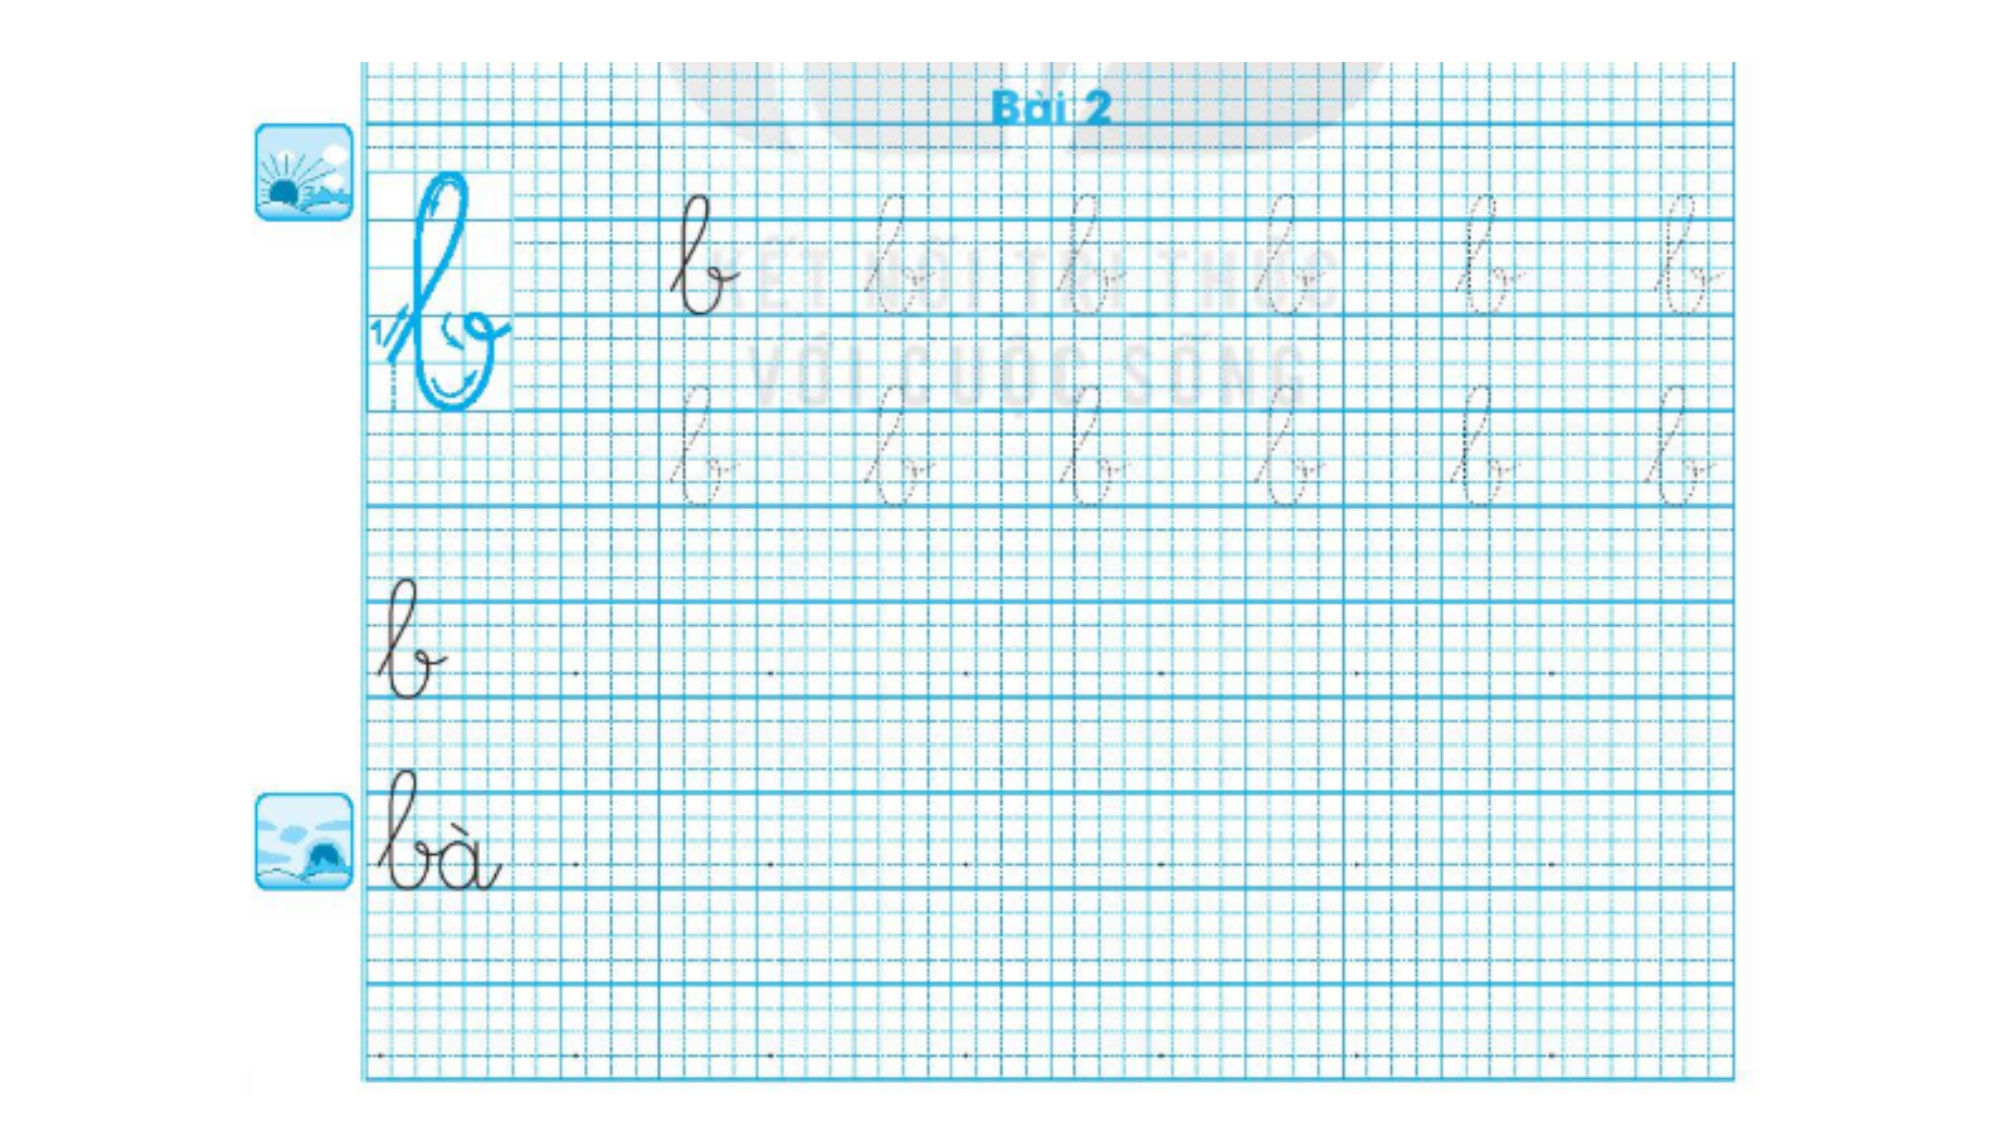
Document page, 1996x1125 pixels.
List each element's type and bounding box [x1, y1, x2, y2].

picture [247, 62, 1770, 1095]
